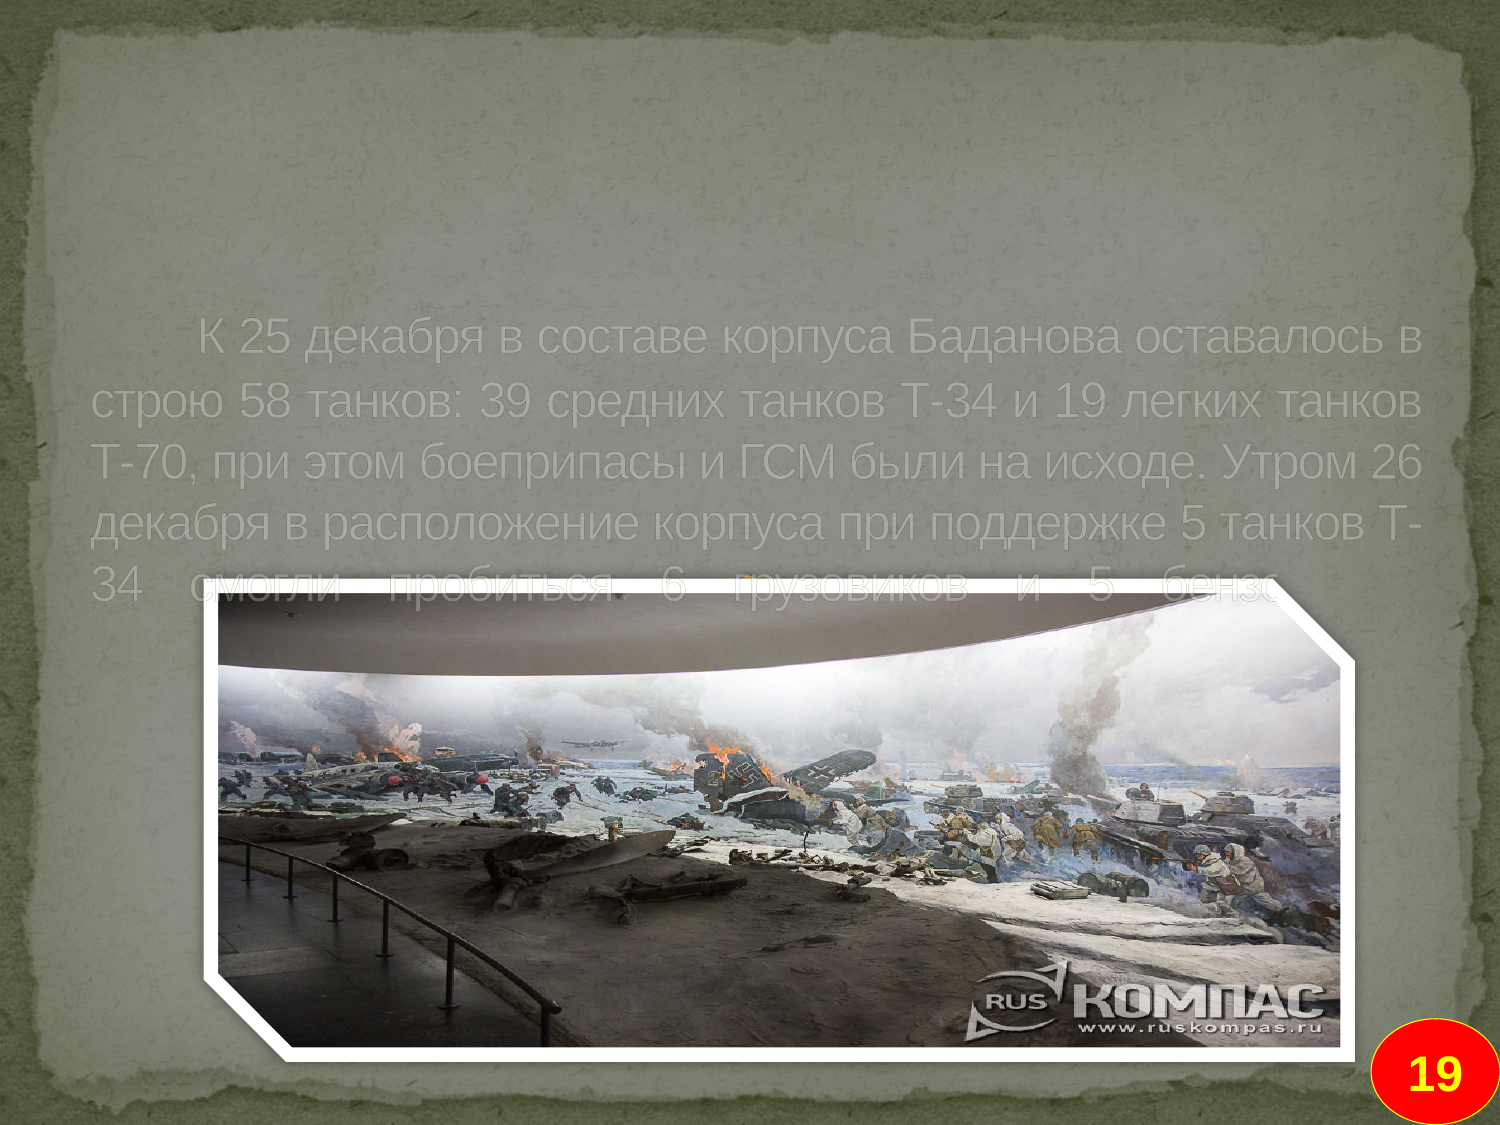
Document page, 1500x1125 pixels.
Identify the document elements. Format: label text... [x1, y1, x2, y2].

text_box 19 [1367, 1015, 1500, 1125]
picture [210, 585, 1348, 1056]
title К 25 декабря в составе корпуса Баданова оставалось в строю 58 танков: 39 средних танков Т-34 и 19 легких танков Т-70, при этом боеприпасы и ГСМ были на исходе. Утром 26 декабря в расположение корпуса при поддержке 5 танков Т-34 смогли пробиться 6 грузовиков и 5 бензовозов. [74, 58, 1438, 680]
